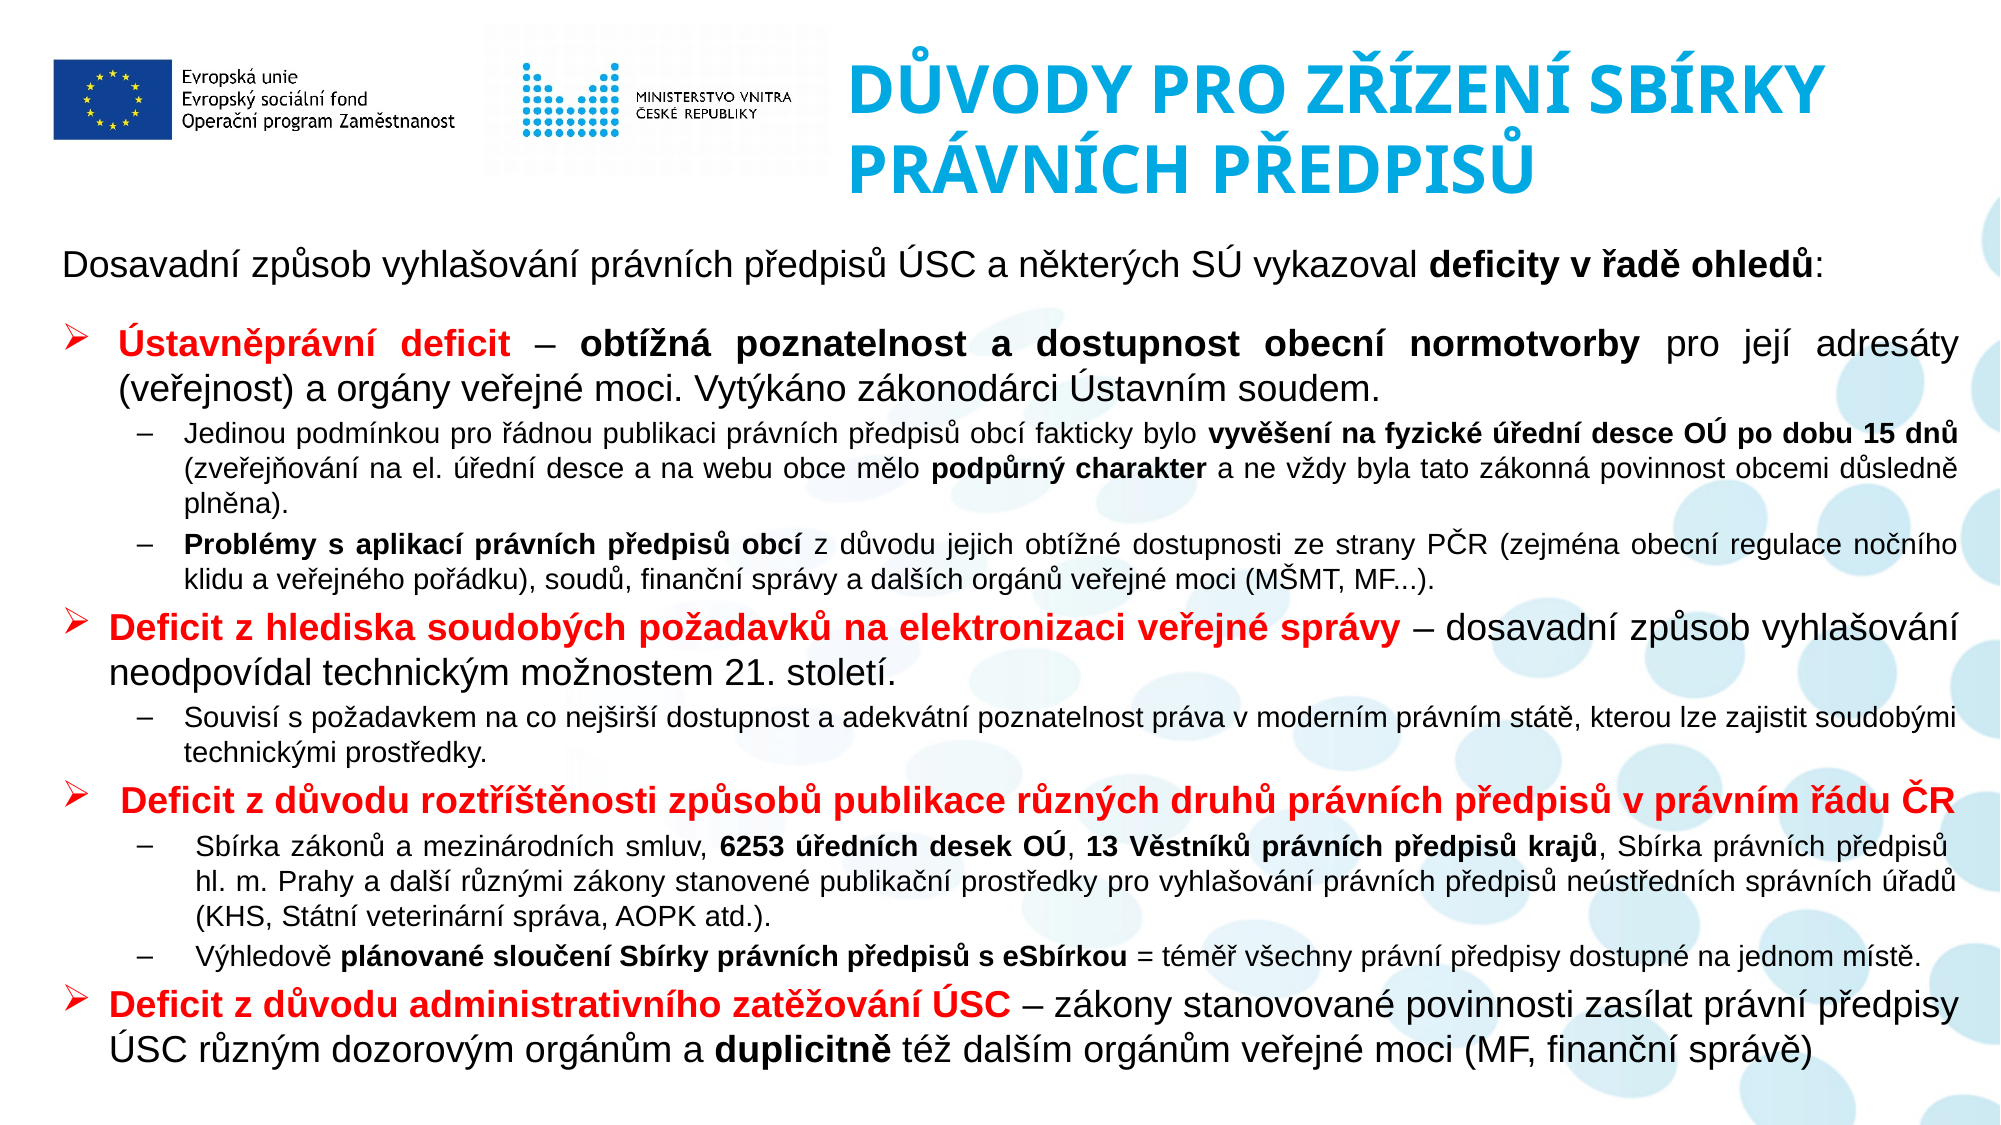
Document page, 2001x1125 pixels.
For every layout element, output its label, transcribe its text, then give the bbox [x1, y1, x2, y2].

list Dosavadní způsob vyhlašování právních předpisů ÚSC a některých SÚ vykazoval deficity v řadě ohledů: Ústavněprávní deficit – obtížná poznatelnost a dostupnost obecní normotvorby pro její adresáty (veřejnost) a orgány veřejné moci. Vytýkáno zákonodárci Ústavním soudem. Jedinou podmínkou pro řádnou publikaci právních předpisů obcí fakticky bylo vyvěšení na fyzické úřední desce OÚ po dobu 15 dnů (zveřejňování na el. úřední desce a na webu obce mělo podpůrný charakter a ne vždy byla tato zákonná povinnost obcemi důsledně plněna). Problémy s aplikací právních předpisů obcí z důvodu jejich obtížné dostupnosti ze strany PČR (zejména obecní regulace nočního klidu a veřejného pořádku), soudů, finanční správy a dalších orgánů veřejné moci (MŠMT, MF...). Deficit z hlediska soudobých požadavků na elektronizaci veřejné správy – dosavadní způsob vyhlašování neodpovídal technickým možnostem 21. století. Souvisí s požadavkem na co nejširší dostupnost a adekvátní poznatelnost práva v moderním právním státě, kterou lze zajistit soudobými technickými prostředky. Deficit z důvodu roztříštěnosti způsobů publikace různých druhů právních předpisů v právním řádu ČR Sbírka zákonů a mezinárodních smluv, 6253 úředních desek OÚ, 13 Věstníků právních předpisů krajů, Sbírka právních předpisů hl. m. Prahy a další různými zákony stanovené publikační prostředky pro vyhlašování právních předpisů neústředních správních úřadů (KHS, Státní veterinární správa, AOPK atd.). Výhledově plánované sloučení Sbírky právních předpisů s eSbírkou = téměř všechny právní předpisy dostupné na jednom místě. Deficit z důvodu administrativního zatěžování ÚSC – zákony stanovované povinnosti zasílat právní předpisy ÚSC různým dozorovým orgánům a duplicitně též dalším orgánům veřejné moci (MF, finanční správě) [46, 232, 547, 1086]
picture [51, 57, 455, 142]
title DŮVODY PRO ZŘÍZENÍ SBÍRKY PRÁVNÍCH PŘEDPISŮ [835, 32, 2000, 126]
picture [482, 22, 2000, 1125]
